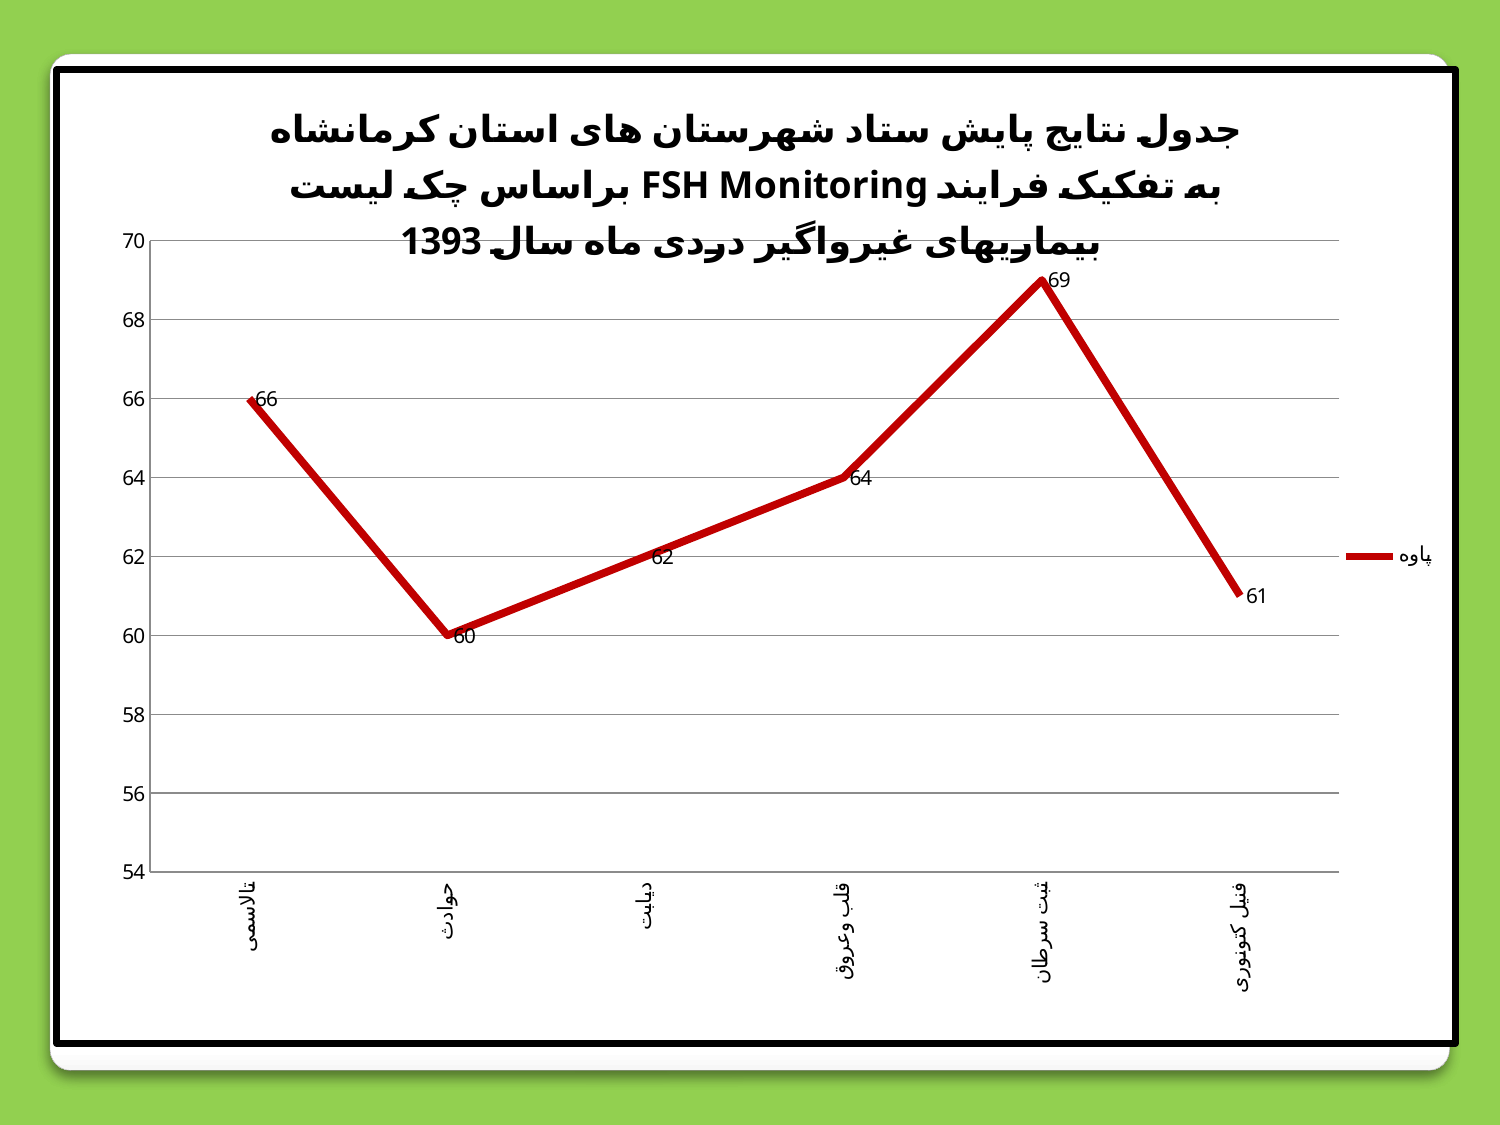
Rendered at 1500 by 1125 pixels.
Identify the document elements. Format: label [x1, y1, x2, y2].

chart [52, 66, 1459, 1047]
